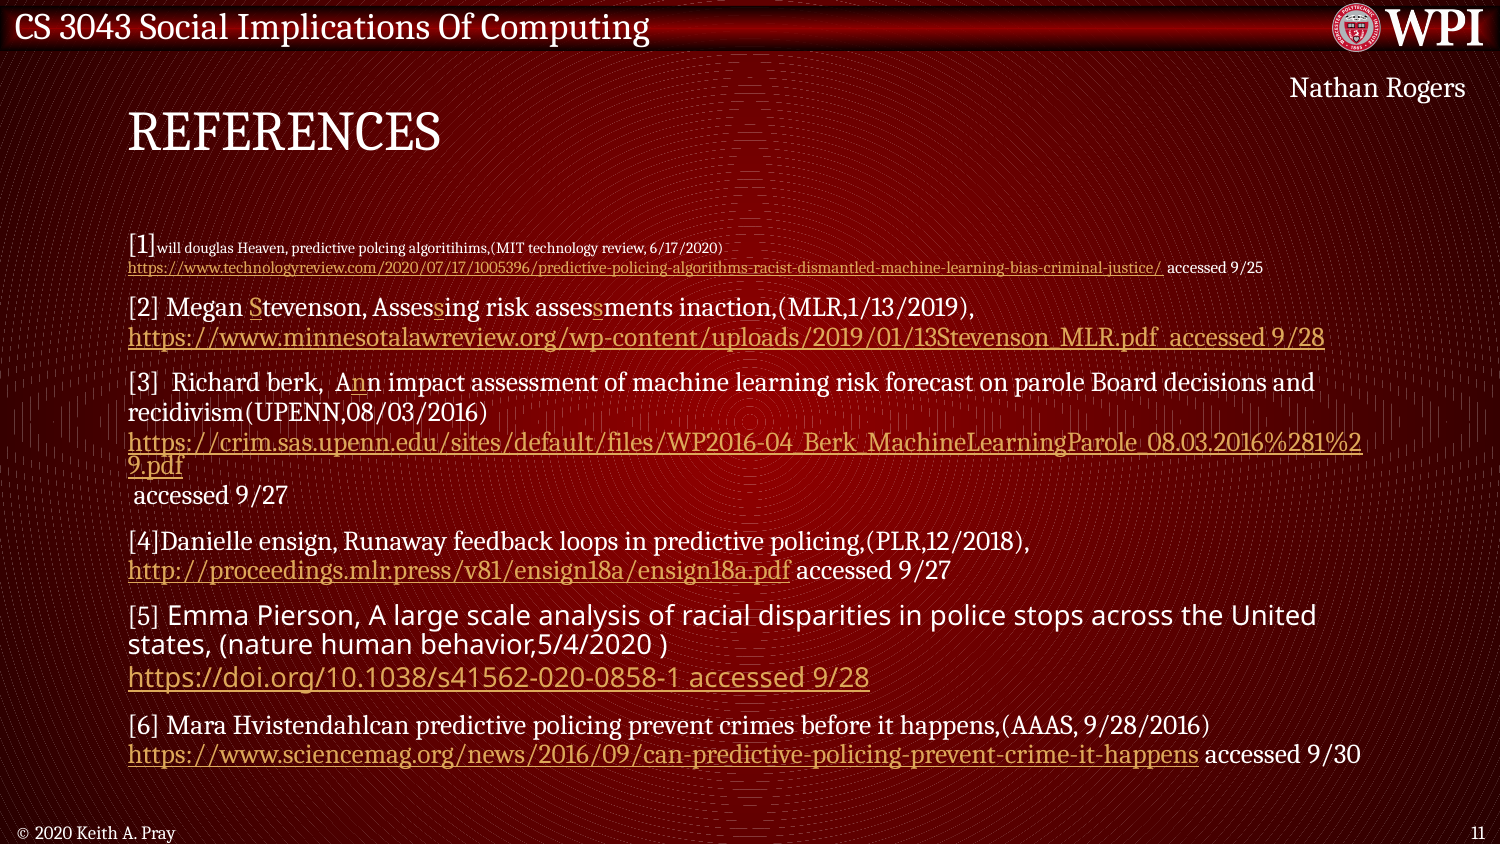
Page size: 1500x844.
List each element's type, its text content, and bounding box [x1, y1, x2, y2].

text_box Nathan Rogers [1123, 61, 1481, 111]
footer © 2020 Keith A. Pray [0, 819, 913, 844]
title References [112, 59, 1388, 210]
slide_number 11 [1397, 819, 1500, 844]
picture [1332, 3, 1483, 52]
list [1]will douglas Heaven, predictive polcing algoritihims,(MIT technology review, 6/17/2020) https://www.technologyreview.com/2020/07/17/1005396/predictive-policing-algorithms-racist-dismantled-machine-learning-bias-criminal-justice/ accessed 9/25 [2] Megan Stevenson, Assessing risk assessments inaction,(MLR,1/13/2019), https://www.minnesotalawreview.org/wp-content/uploads/2019/01/13Stevenson_MLR.pdf accessed 9/28 [3] Richard berk, Ann impact assessment of machine learning risk forecast on parole Board decisions and recidivism(UPENN,08/03/2016) https://crim.sas.upenn.edu/sites/default/files/WP2016-04_Berk_MachineLearningParole_08.03.2016%281%29.pdf accessed 9/27 [4]Danielle ensign, Runaway feedback loops in predictive policing,(PLR,12/2018), http://proceedings.mlr.press/v81/ensign18a/ensign18a.pdf accessed 9/27 [5] Emma Pierson, A large scale analysis of racial disparities in police stops across the United states, (nature human behavior,5/4/2020 )https://doi.org/10.1038/s41562-020-0858-1 accessed 9/28 [6] Mara Hvistendahlcan predictive policing prevent crimes before it happens,(AAAS, 9/28/2016)https://www.sciencemag.org/news/2016/09/can-predictive-policing-prevent-crime-it-happens accessed 9/30 [112, 221, 1388, 772]
